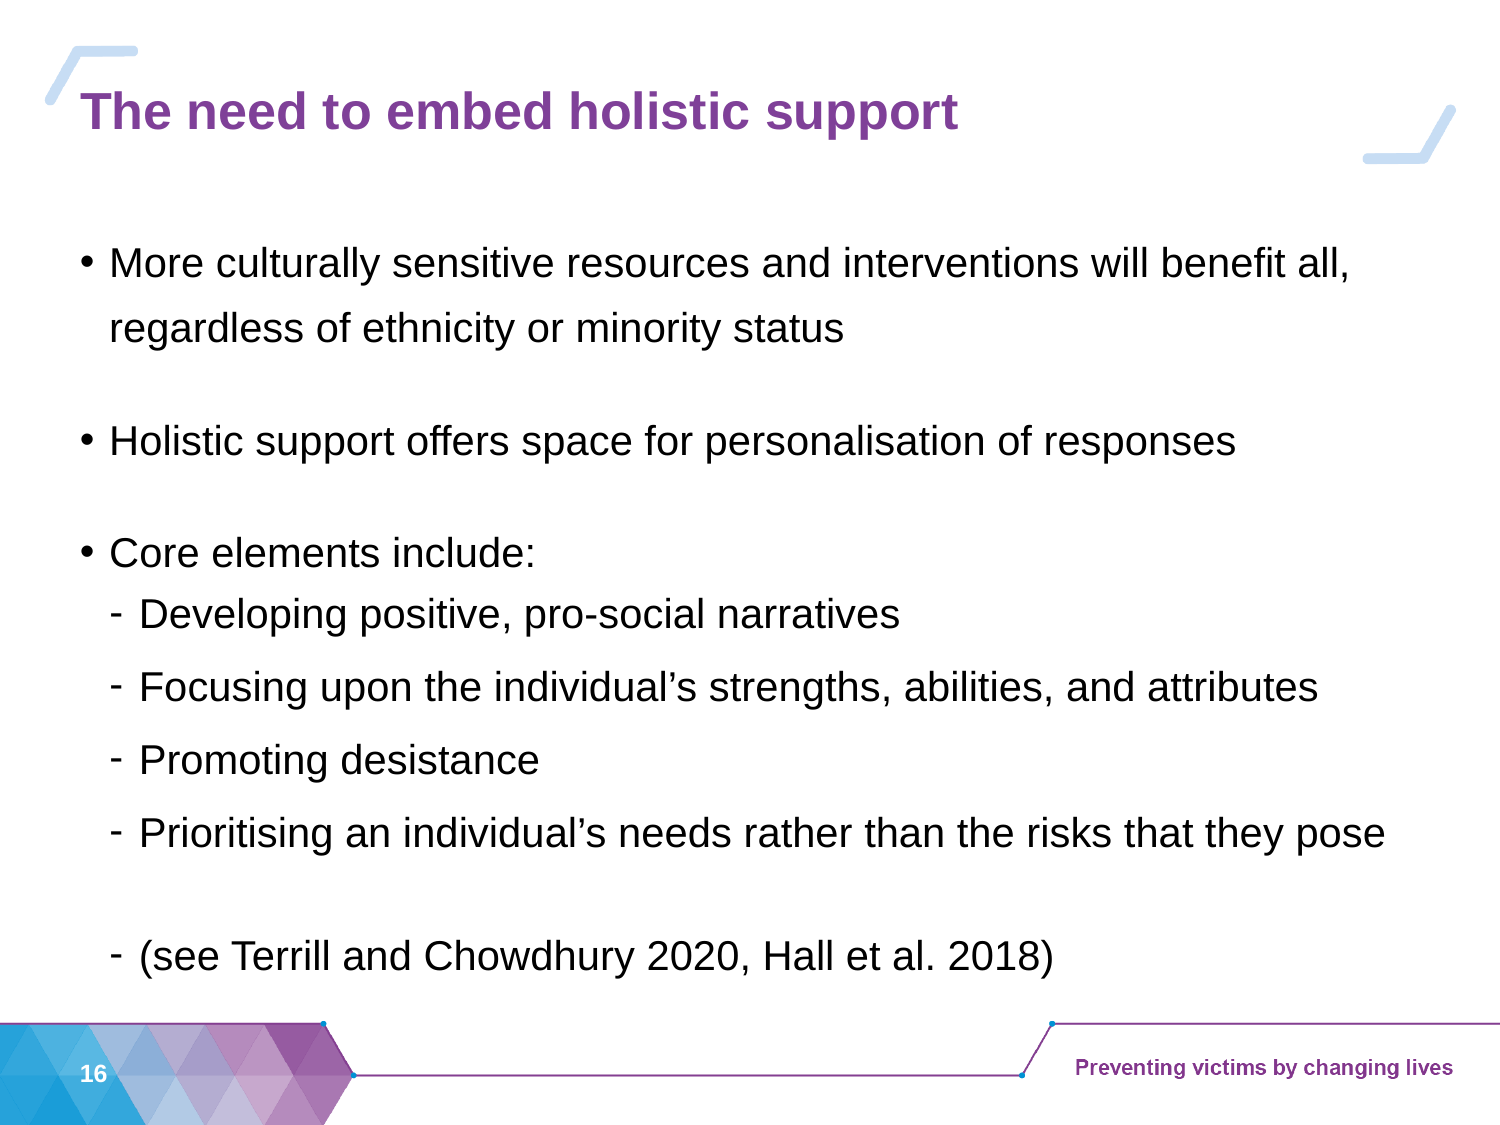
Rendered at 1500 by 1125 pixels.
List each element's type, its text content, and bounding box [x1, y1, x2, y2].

picture [1341, 0, 1500, 191]
title The need to embed holistic support [64, 70, 1435, 155]
picture [32, 0, 160, 128]
slide_number 16 [64, 1042, 193, 1103]
picture [0, 1006, 1500, 1125]
list More culturally sensitive resources and interventions will benefit all, regardless of ethnicity or minority status Holistic support offers space for personalisation of responses Core elements include: Developing positive, pro-social narratives Focusing upon the individual’s strengths, abilities, and attributes Promoting desistance Prioritising an individual’s needs rather than the risks that they pose (see Terrill and Chowdhury 2020, Hall et al. 2018) [64, 213, 1435, 967]
